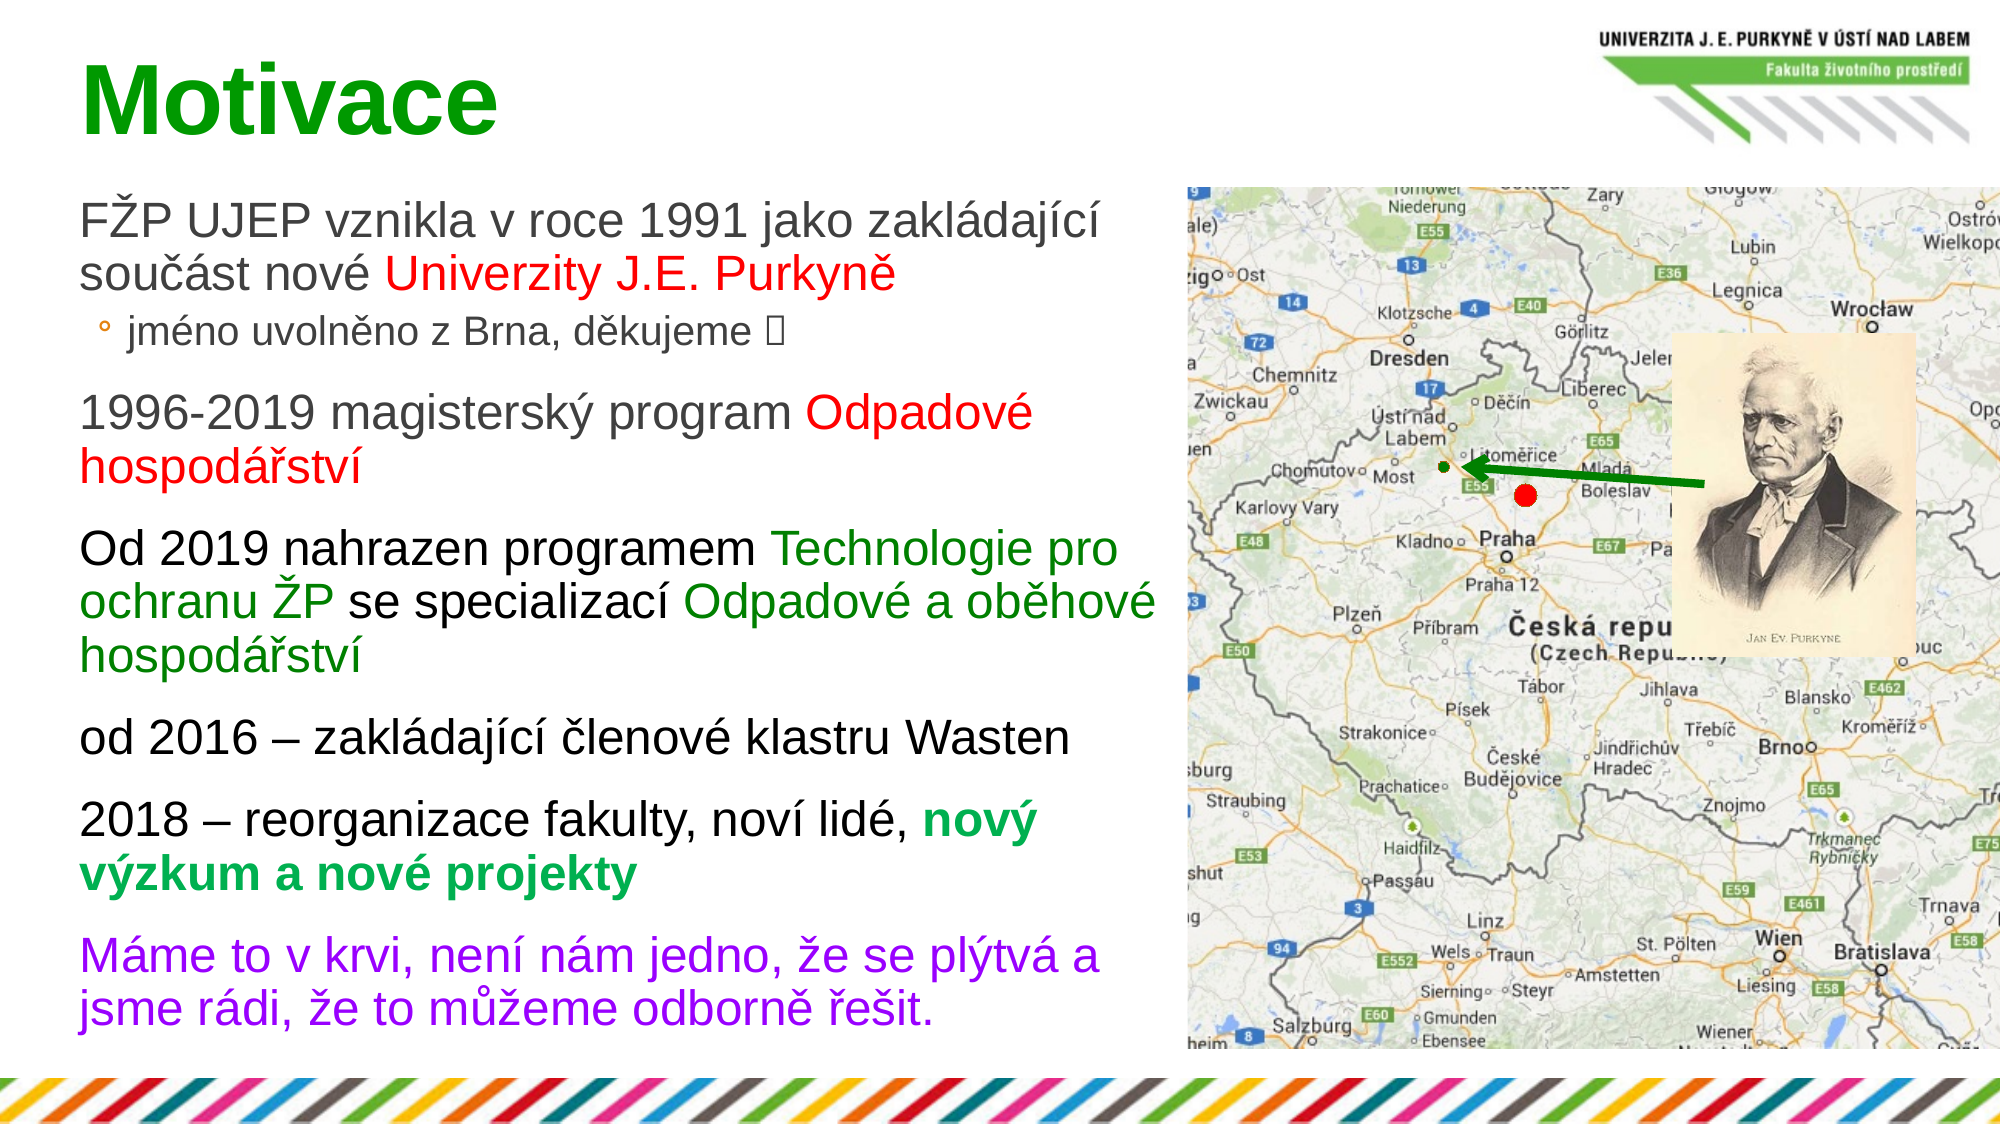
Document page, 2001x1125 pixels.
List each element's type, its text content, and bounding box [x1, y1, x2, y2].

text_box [1054, 186, 2000, 1050]
title Motivace [64, 27, 1575, 163]
picture [0, 1078, 2000, 1124]
list FŽP UJEP vznikla v roce 1991 jako zakládající součást nové Univerzity J.E. Purkyně jméno uvolněno z Brna, děkujeme  1996-2019 magisterský program Odpadové hospodářství Od 2019 nahrazen programem Technologie pro ochranu ŽP se specializací Odpadové a oběhové hospodářství od 2016 – zakládající členové klastru Wasten 2018 – reorganizace fakulty, noví lidé, nový výzkum a nové projekty Máme to v krvi, není nám jedno, že se plýtvá a jsme rádi, že to můžeme odborně řešit. [64, 187, 1053, 1049]
picture [1587, 15, 1981, 157]
